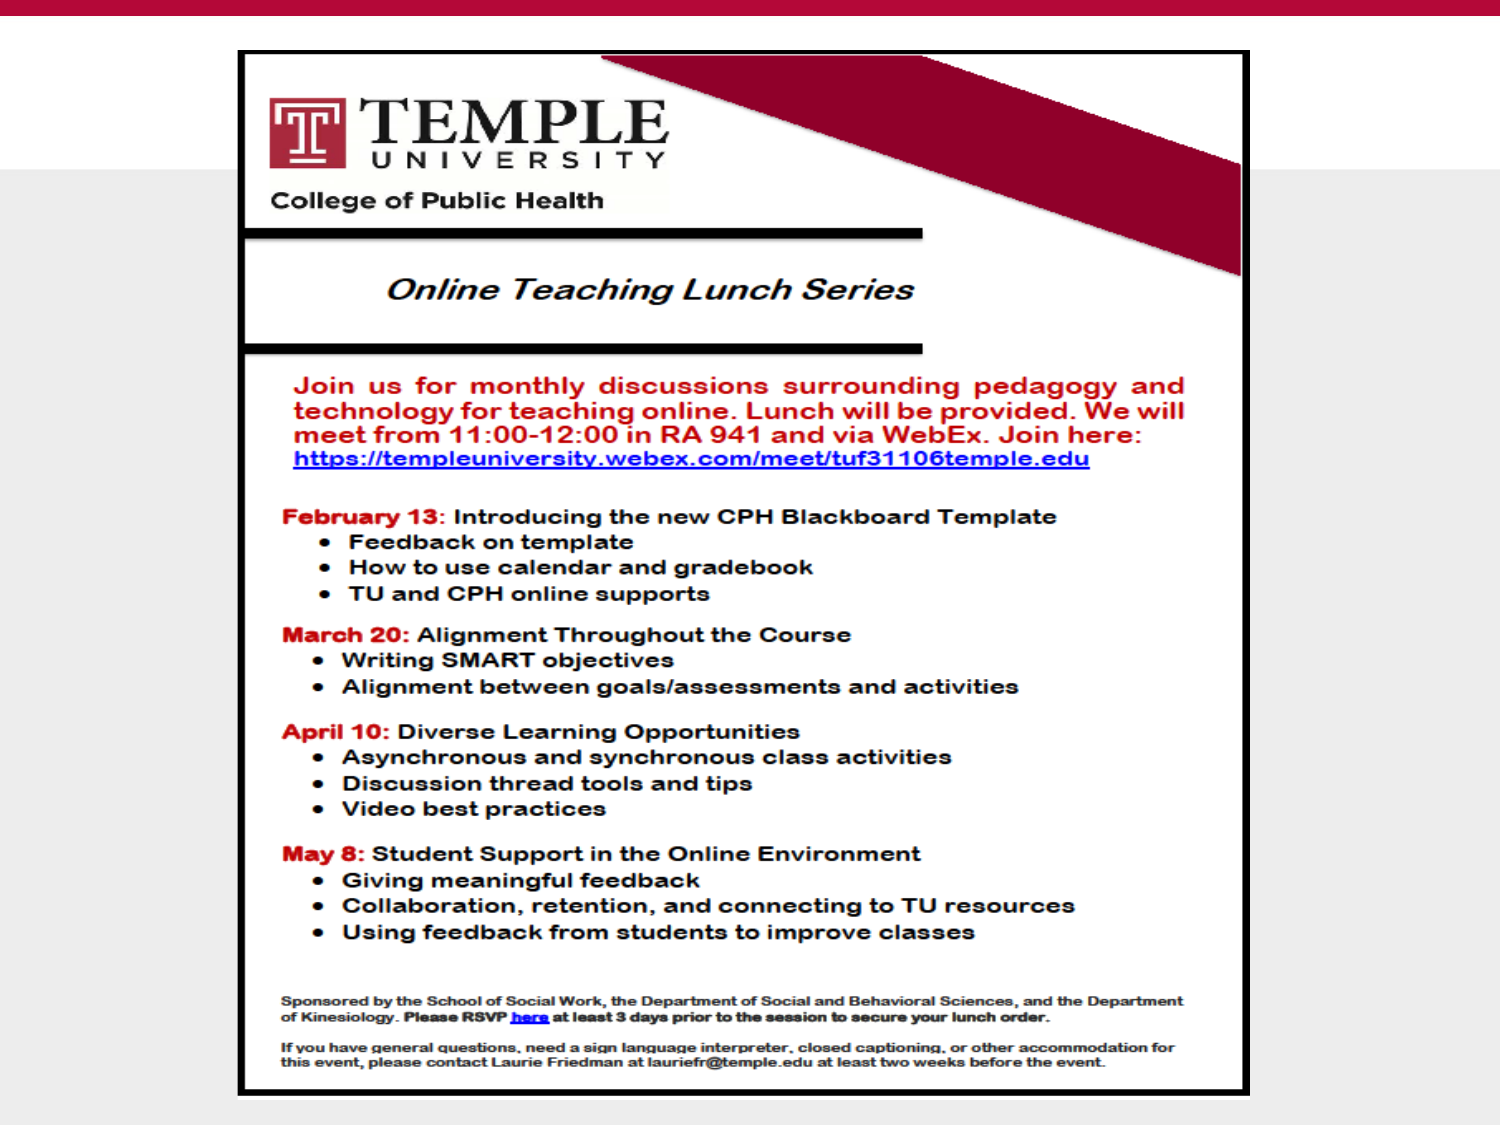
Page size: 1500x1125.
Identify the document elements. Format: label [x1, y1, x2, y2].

picture [0, 0, 1500, 1125]
text_box [237, 49, 1251, 1101]
